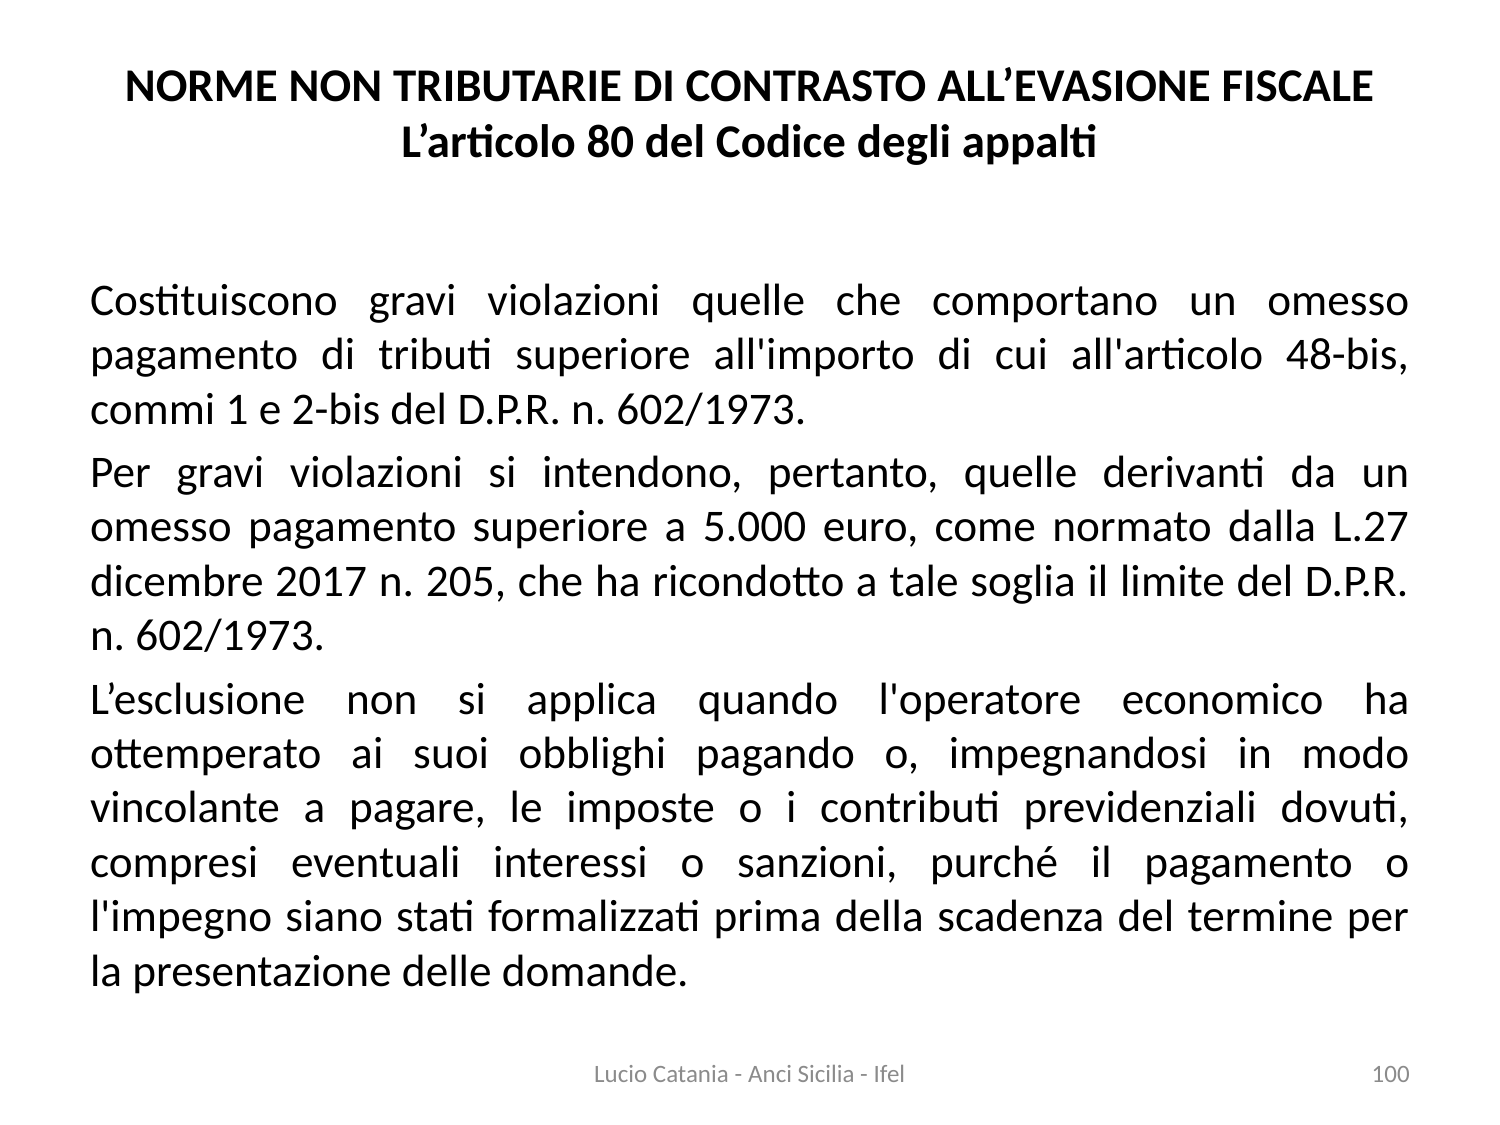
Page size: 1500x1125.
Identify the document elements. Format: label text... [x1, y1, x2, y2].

footer Lucio Catania - Anci Sicilia - Ifel [512, 1042, 988, 1103]
list Costituiscono gravi violazioni quelle che comportano un omesso pagamento di tributi superiore all'importo di cui all'articolo 48-bis, commi 1 e 2-bis del D.P.R. n. 602/1973. Per gravi violazioni si intendono, pertanto, quelle derivanti da un omesso pagamento superiore a 5.000 euro, come normato dalla L.27 dicembre 2017 n. 205, che ha ricondotto a tale soglia il limite del D.P.R. n. 602/1973. L’esclusione non si applica quando l'operatore economico ha ottemperato ai suoi obblighi pagando o, impegnandosi in modo vincolante a pagare, le imposte o i contributi previdenziali dovuti, compresi eventuali interessi o sanzioni, purché il pagamento o l'impegno siano stati formalizzati prima della scadenza del termine per la presentazione delle domande. [75, 262, 1425, 1005]
slide_number 100 [1074, 1042, 1425, 1103]
title NORME NON TRIBUTARIE DI CONTRASTO ALL’EVASIONE FISCALE L’articolo 80 del Codice degli appalti [75, 45, 1425, 233]
